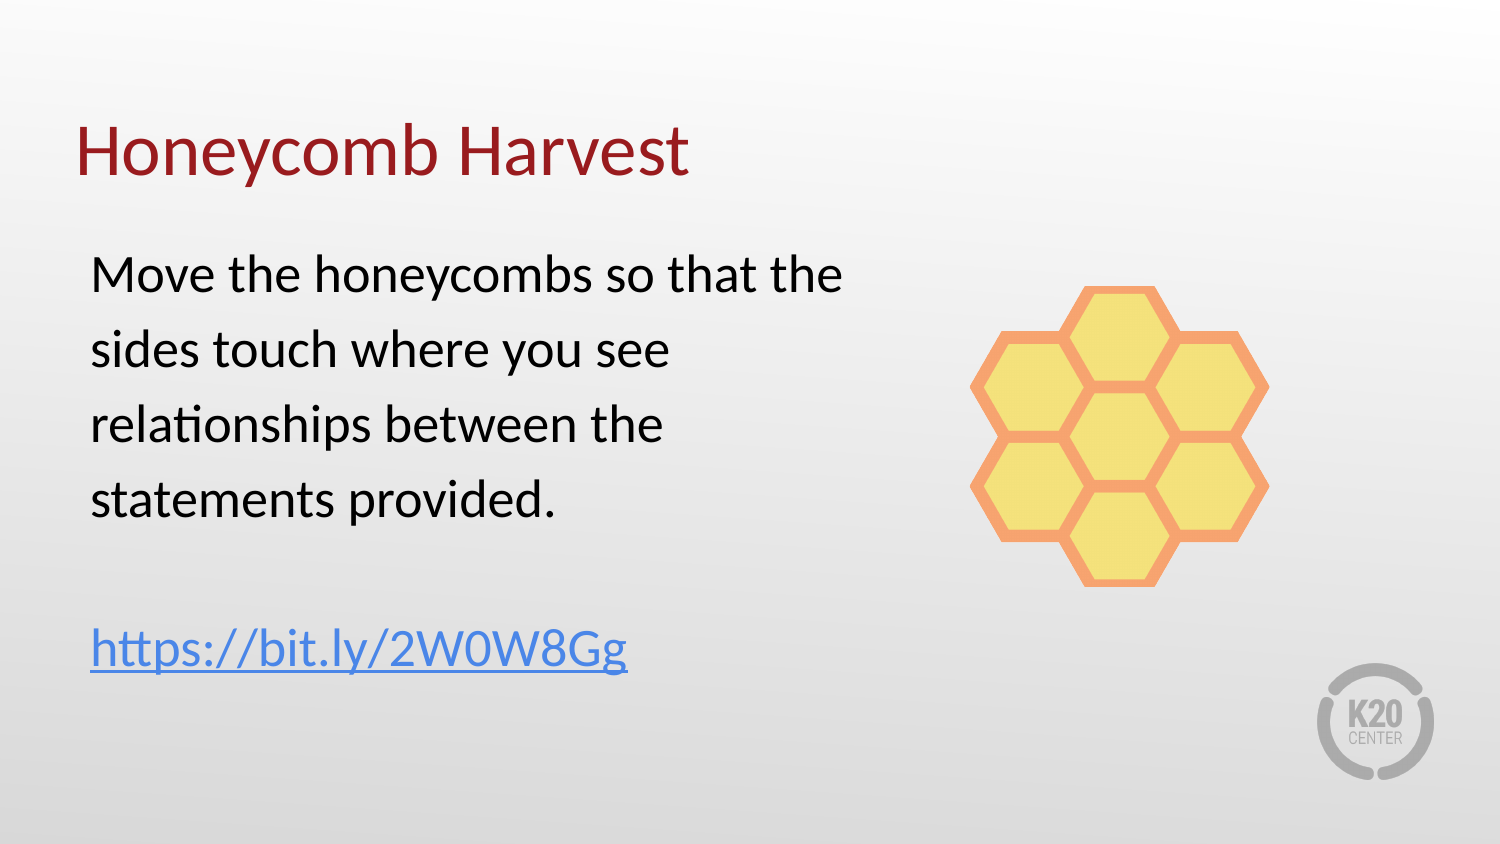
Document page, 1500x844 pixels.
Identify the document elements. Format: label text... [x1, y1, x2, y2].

picture [969, 286, 1270, 587]
title Honeycomb Harvest [75, 50, 1425, 191]
list Move the honeycombs so that the sides touch where you see relationships between the statements provided. https://bit.ly/2W0W8Gg [75, 214, 899, 808]
picture [1300, 646, 1451, 797]
